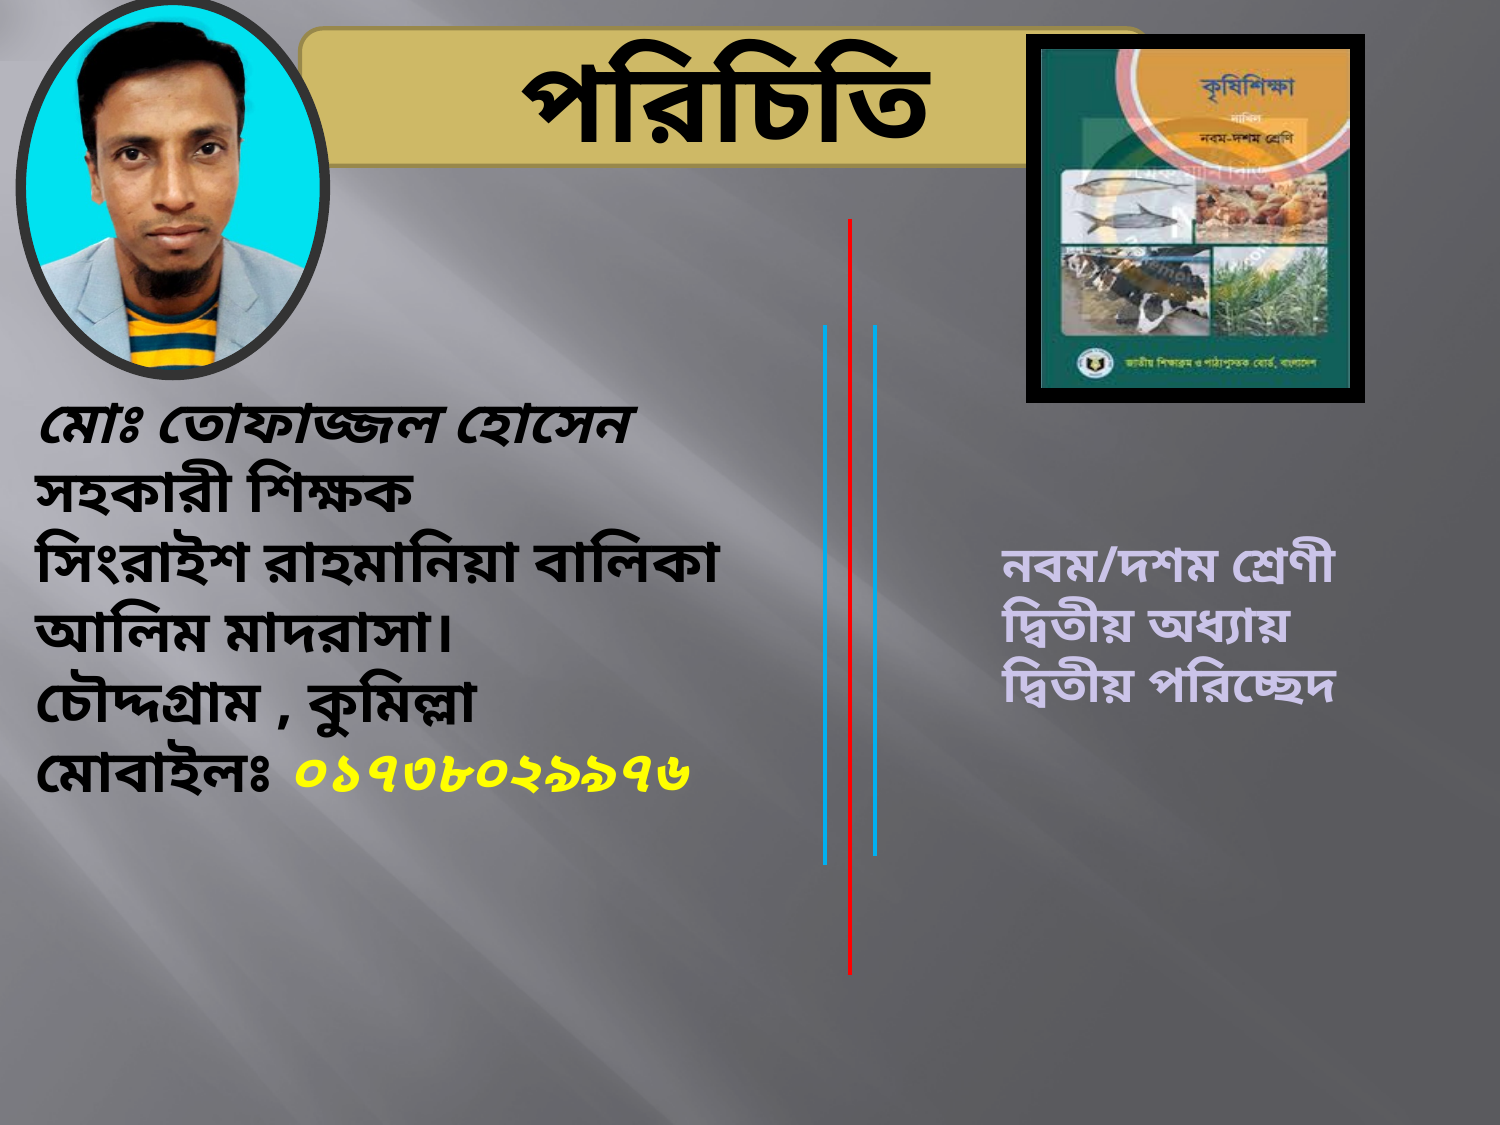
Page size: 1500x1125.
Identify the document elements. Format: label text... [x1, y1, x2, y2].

text_box মোঃ তোফাজ্জল হোসেন সহকারী শিক্ষক সিংরাইশ রাহমানিয়া বালিকা আলিম মাদরাসা। চৌদ্দগ্রাম , কুমিল্লা মোবাইলঃ ০১৭৩৮০২৯৯৭৬ [20, 377, 800, 812]
text_box পরিচিতি [365, 26, 1146, 168]
text_box নবম/দশম শ্রেণী দ্বিতীয় অধ্যায় দ্বিতীয় পরিচ্ছেদ [987, 524, 1500, 720]
picture [1040, 48, 1351, 389]
picture [20, 0, 326, 376]
